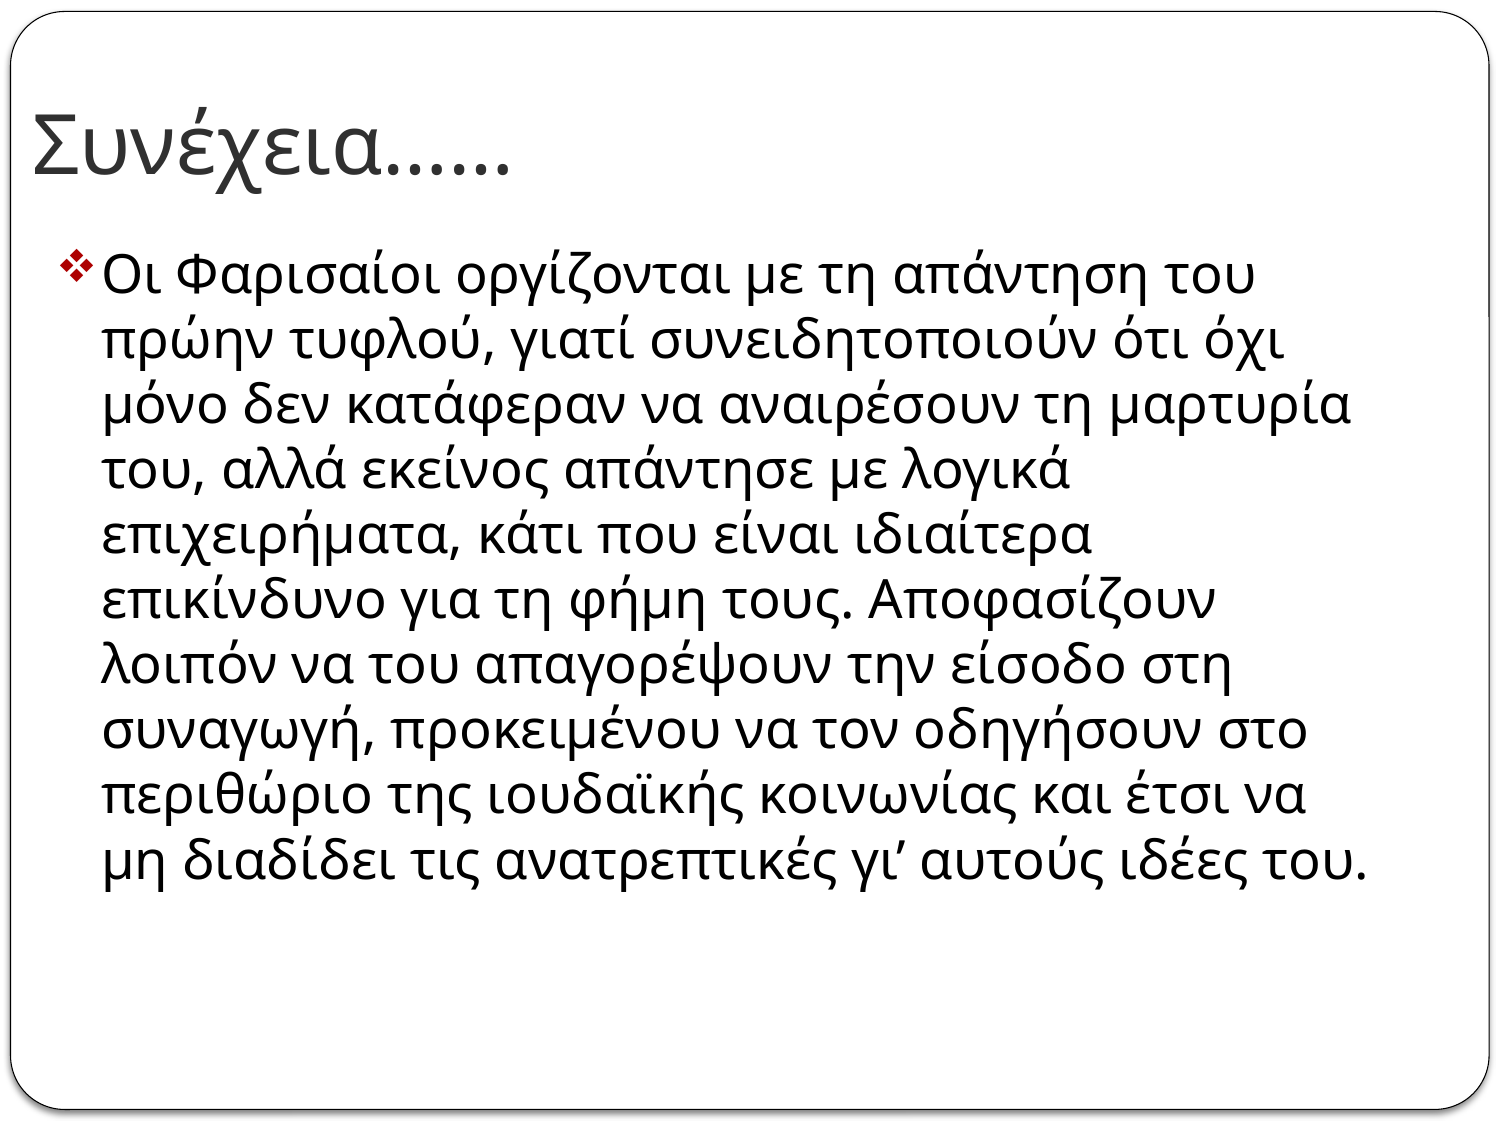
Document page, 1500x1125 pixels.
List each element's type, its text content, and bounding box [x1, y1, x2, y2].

title Συνέχεια…… [17, 19, 1293, 207]
list Οι Φαρισαίοι οργίζονται με τη απάντηση του πρώην τυφλού, γιατί συνειδητοποιούν ότι όχι μόνο δεν κατάφεραν να αναιρέσουν τη μαρτυρία του, αλλά εκείνος απάντησε με λογικά επιχειρήματα, κάτι που είναι ιδιαίτερα επικίνδυνο για τη φήμη τους. Αποφασίζουν λοιπόν να του απαγορέψουν την είσοδο στη συναγωγή, προκειμένου να τον οδηγήσουν στο περιθώριο της ιουδαϊκής κοινωνίας και έτσι να μη διαδίδει τις ανατρεπτικές γι’ αυτούς ιδέες του. [41, 231, 1388, 1094]
